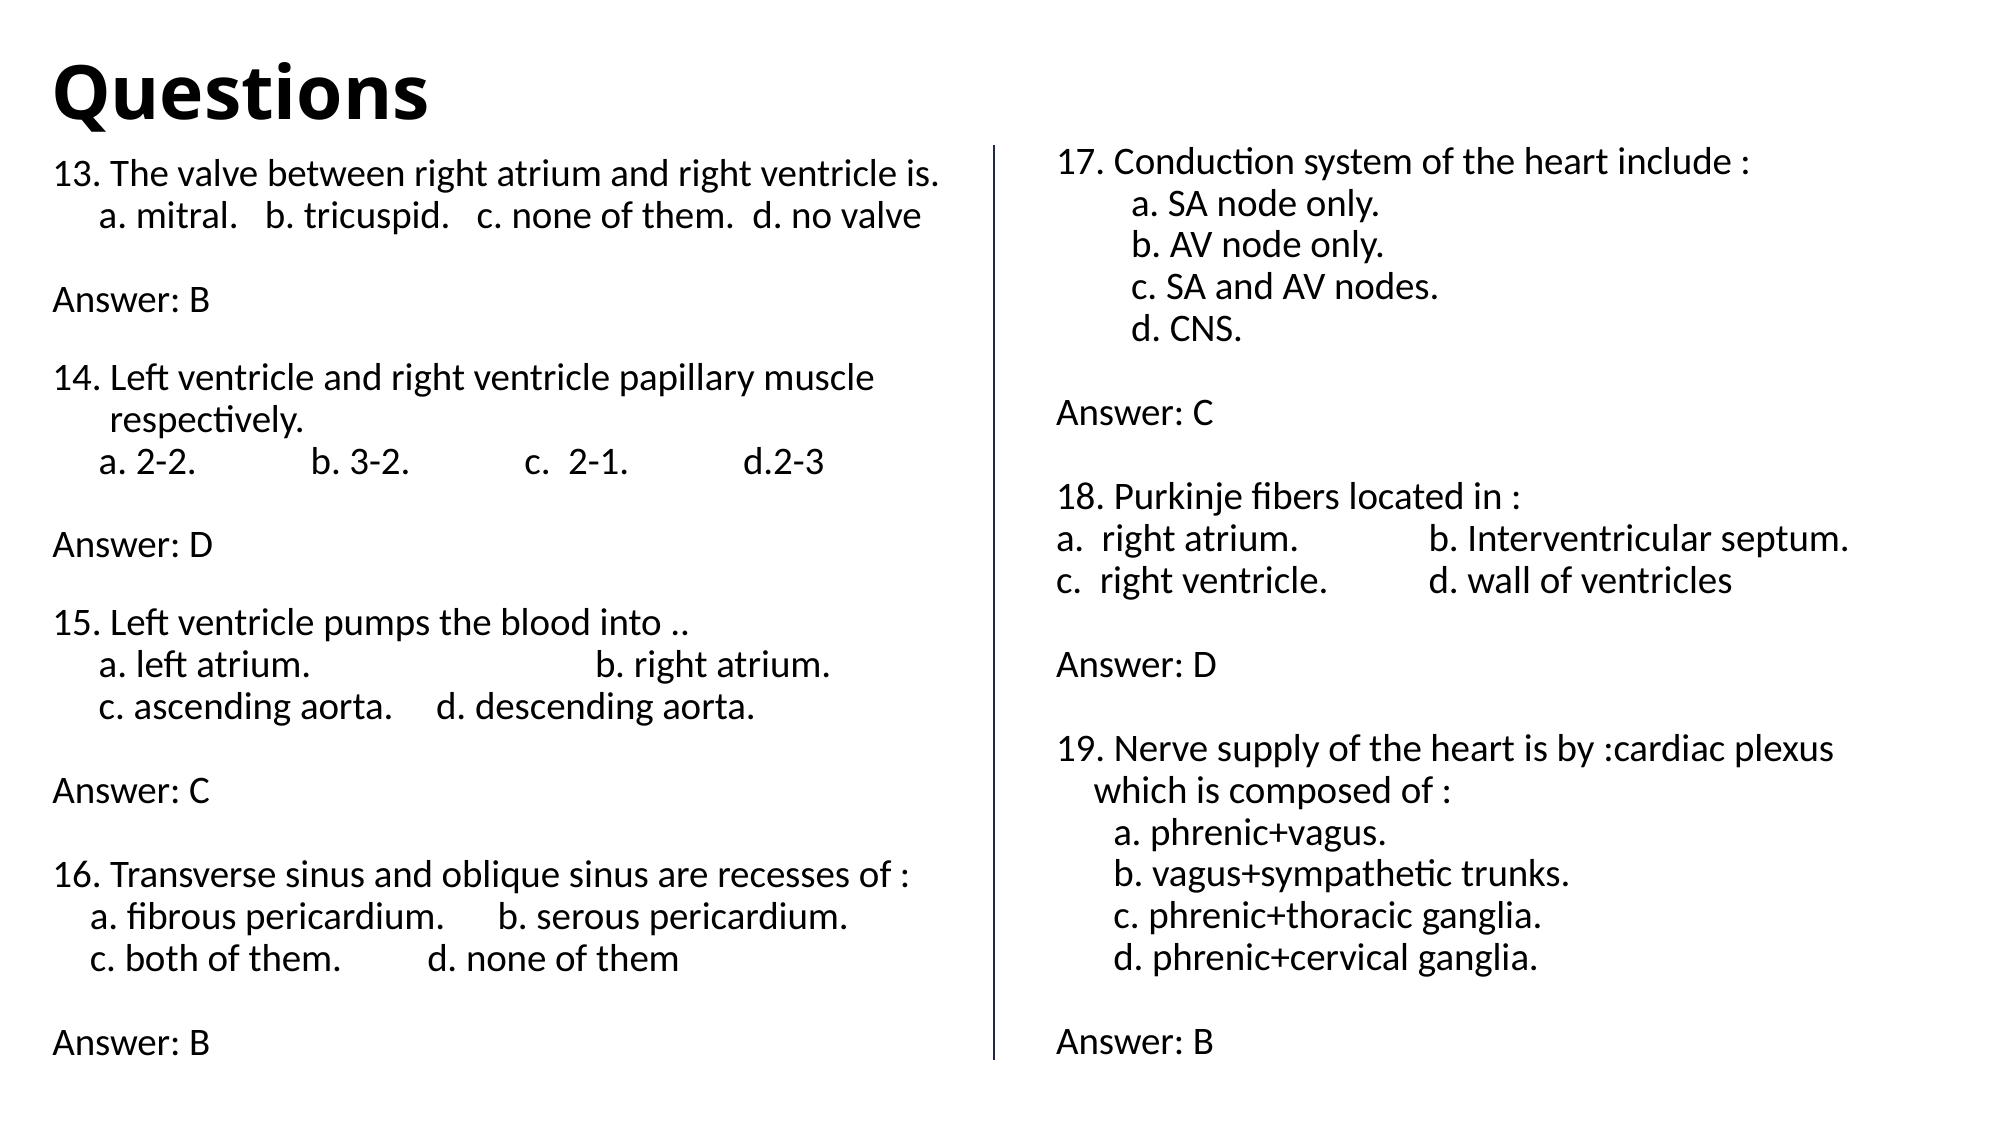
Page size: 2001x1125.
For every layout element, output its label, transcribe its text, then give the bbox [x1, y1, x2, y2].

text_box Questions [36, 37, 445, 142]
list 17. Conduction system of the heart include : a. SA node only. b. AV node only. c. SA and AV nodes. d. CNS. Answer: C 18. Purkinje fibers located in : a. right atrium. b. Interventricular septum. c. right ventricle. d. wall of ventricles Answer: D 19. Nerve supply of the heart is by :cardiac plexus which is composed of : a. phrenic+vagus. b. vagus+sympathetic trunks. c. phrenic+thoracic ganglia. d. phrenic+cervical ganglia. Answer: B [1036, 120, 1952, 1073]
list 13. The valve between right atrium and right ventricle is. a. mitral. b. tricuspid. c. none of them. d. no valve Answer: B 14. Left ventricle and right ventricle papillary muscle respectively. a. 2-2. b. 3-2. c. 2-1. d.2-3 Answer: D 15. Left ventricle pumps the blood into .. a. left atrium. b. right atrium. c. ascending aorta. d. descending aorta. Answer: C 16. Transverse sinus and oblique sinus are recesses of : a. fibrous pericardium. b. serous pericardium. c. both of them. d. none of them Answer: B [37, 138, 995, 1099]
